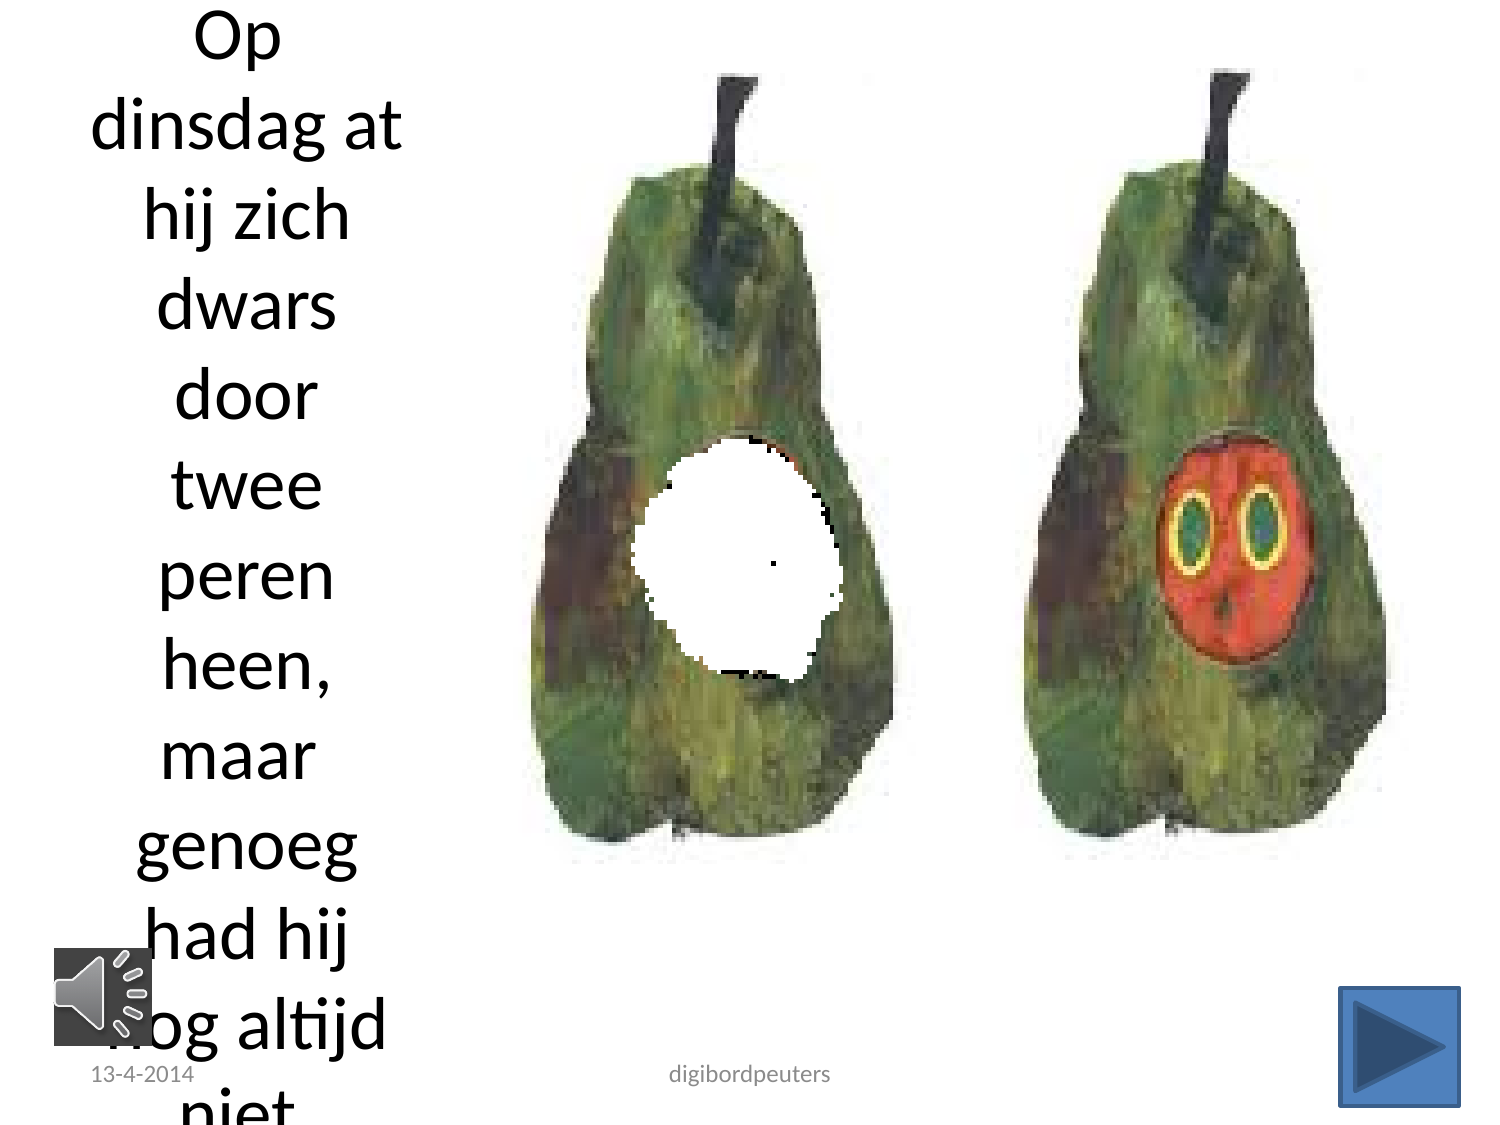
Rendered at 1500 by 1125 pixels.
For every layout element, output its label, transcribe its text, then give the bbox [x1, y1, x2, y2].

title Op dinsdag at hij zich dwars door twee peren heen, maar genoeg had hij nog altijd niet. [75, 45, 420, 1042]
text_box [1338, 986, 1461, 1108]
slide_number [75, 1042, 425, 1103]
picture [436, 18, 1459, 919]
picture [52, 946, 154, 1048]
footer digibordpeuters [512, 1042, 988, 1103]
